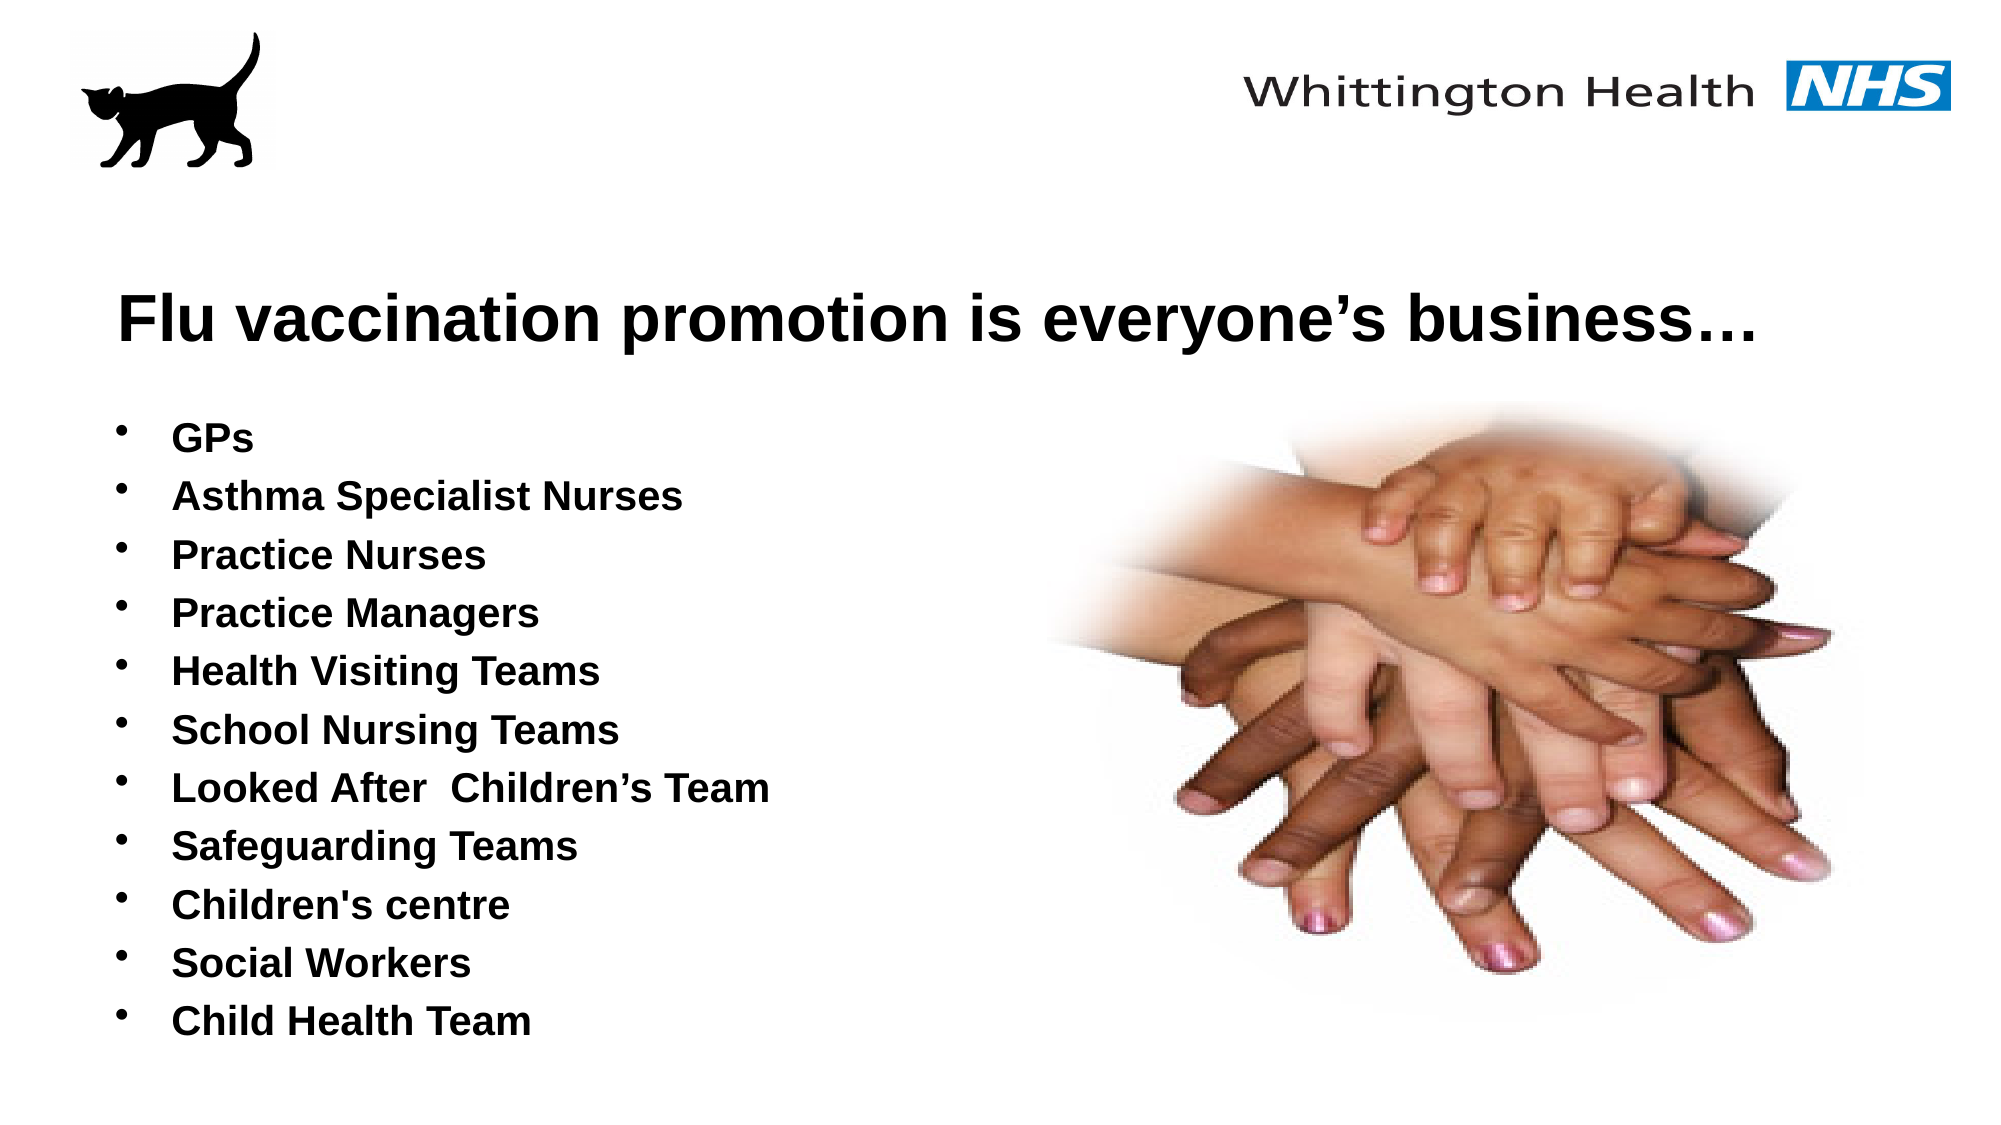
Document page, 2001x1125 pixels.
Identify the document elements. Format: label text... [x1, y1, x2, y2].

picture [70, 30, 276, 170]
picture [1047, 401, 1865, 1055]
list GPs Asthma Specialist Nurses Practice Nurses Practice Managers Health Visiting Teams School Nursing Teams Looked After Children’s Team Safeguarding Teams Children's centre Social Workers Child Health Team [99, 396, 1901, 1071]
picture [1236, 54, 1957, 121]
title Flu vaccination promotion is everyone’s business… [102, 255, 1903, 374]
